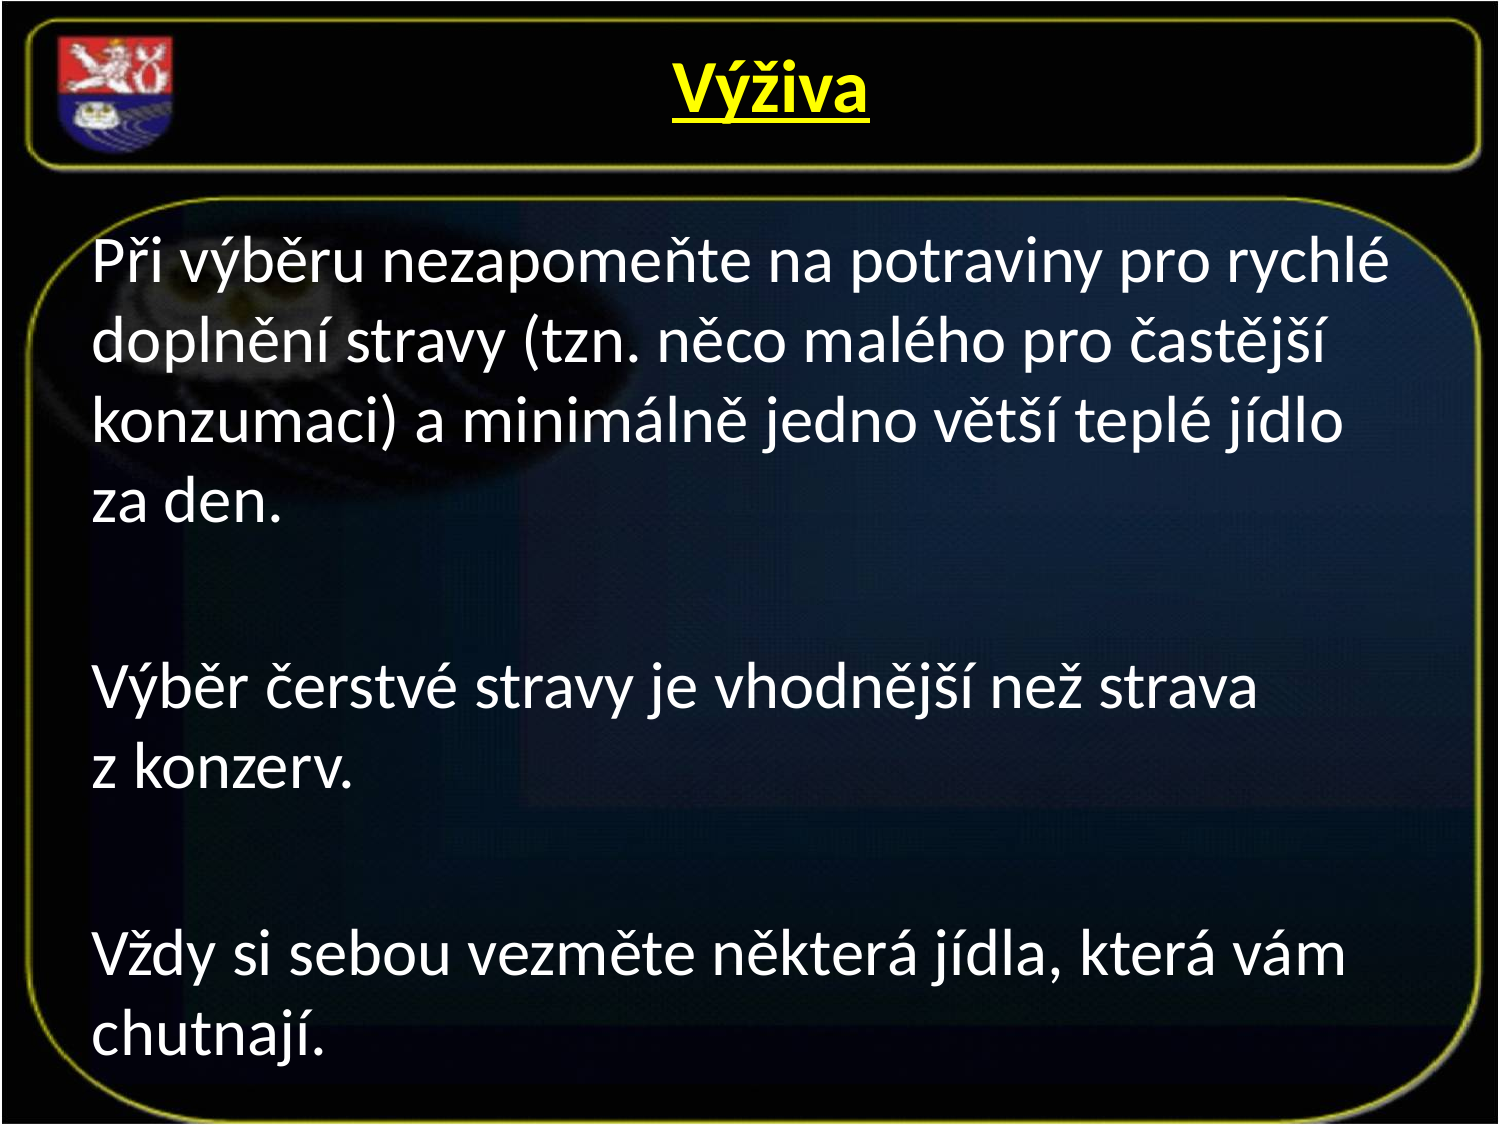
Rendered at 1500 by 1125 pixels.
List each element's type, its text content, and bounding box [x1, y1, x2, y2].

list Při výběru nezapomeňte na potraviny pro rychlé doplnění stravy (tzn. něco malého pro častější konzumaci) a minimálně jedno větší teplé jídlo za den. Výběr čerstvé stravy je vhodnější než strava z konzerv. Vždy si sebou vezměte některá jídla, která vám chutnají. [76, 208, 1427, 951]
picture [0, 0, 1500, 1125]
text_box Výživa [96, 19, 1446, 147]
